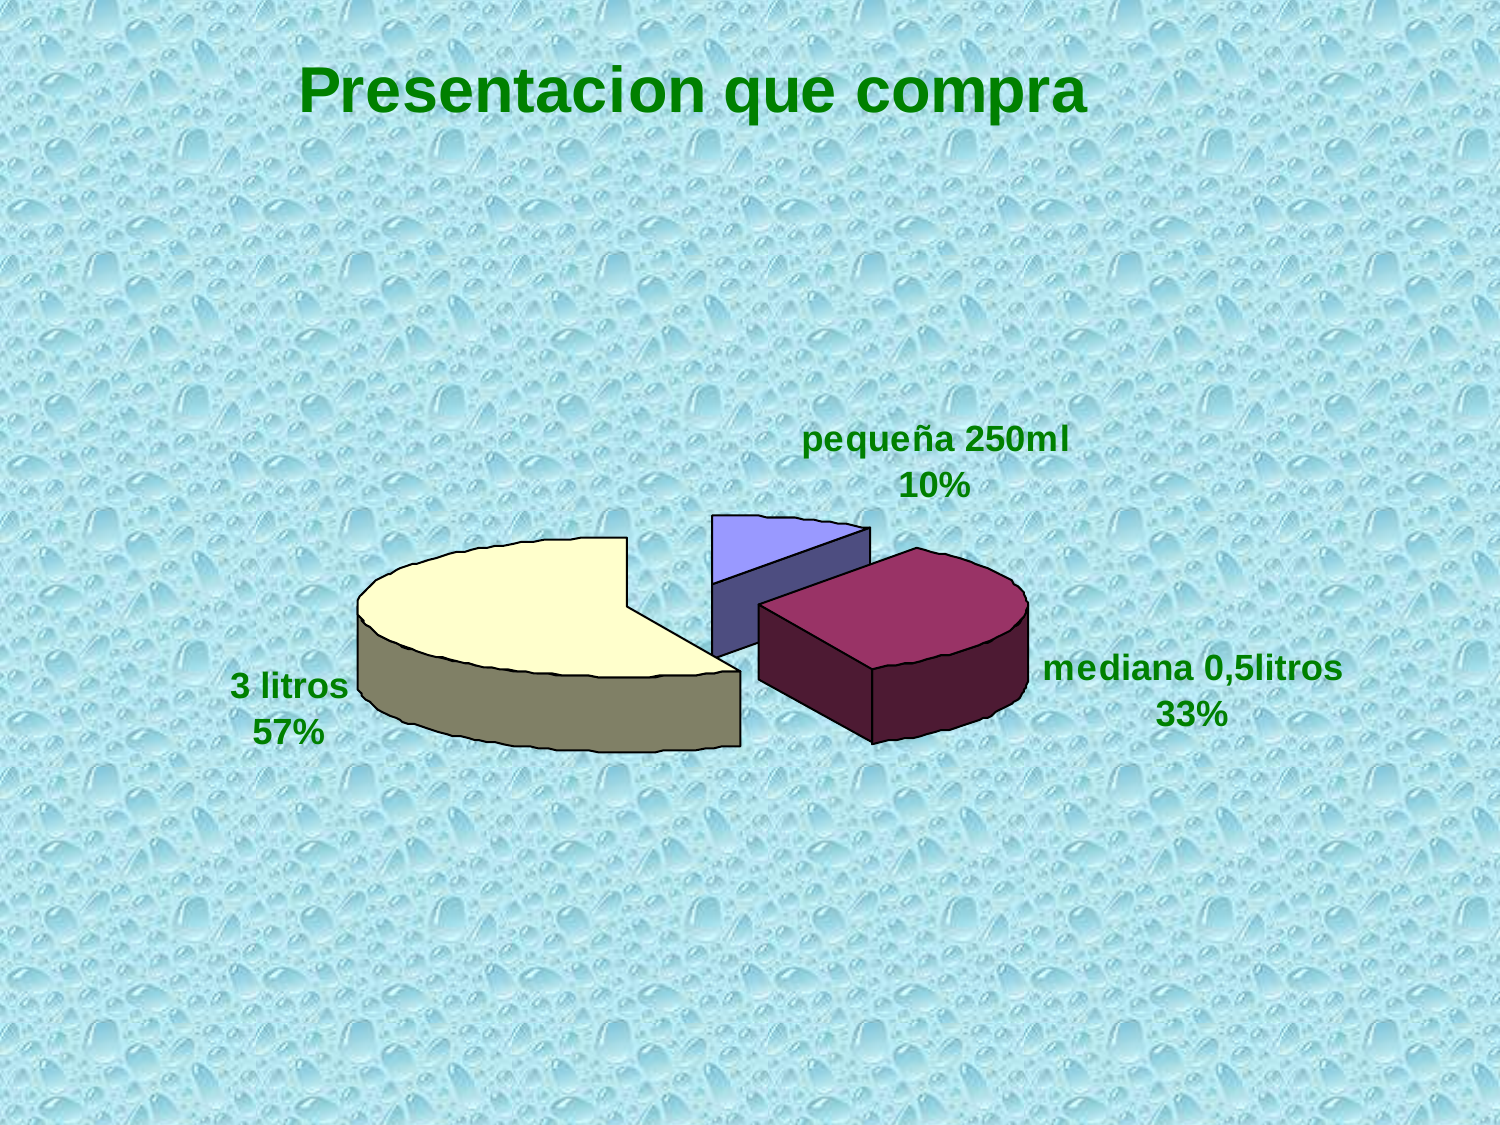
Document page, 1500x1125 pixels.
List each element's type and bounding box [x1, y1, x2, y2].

list [0, 2, 1500, 1125]
